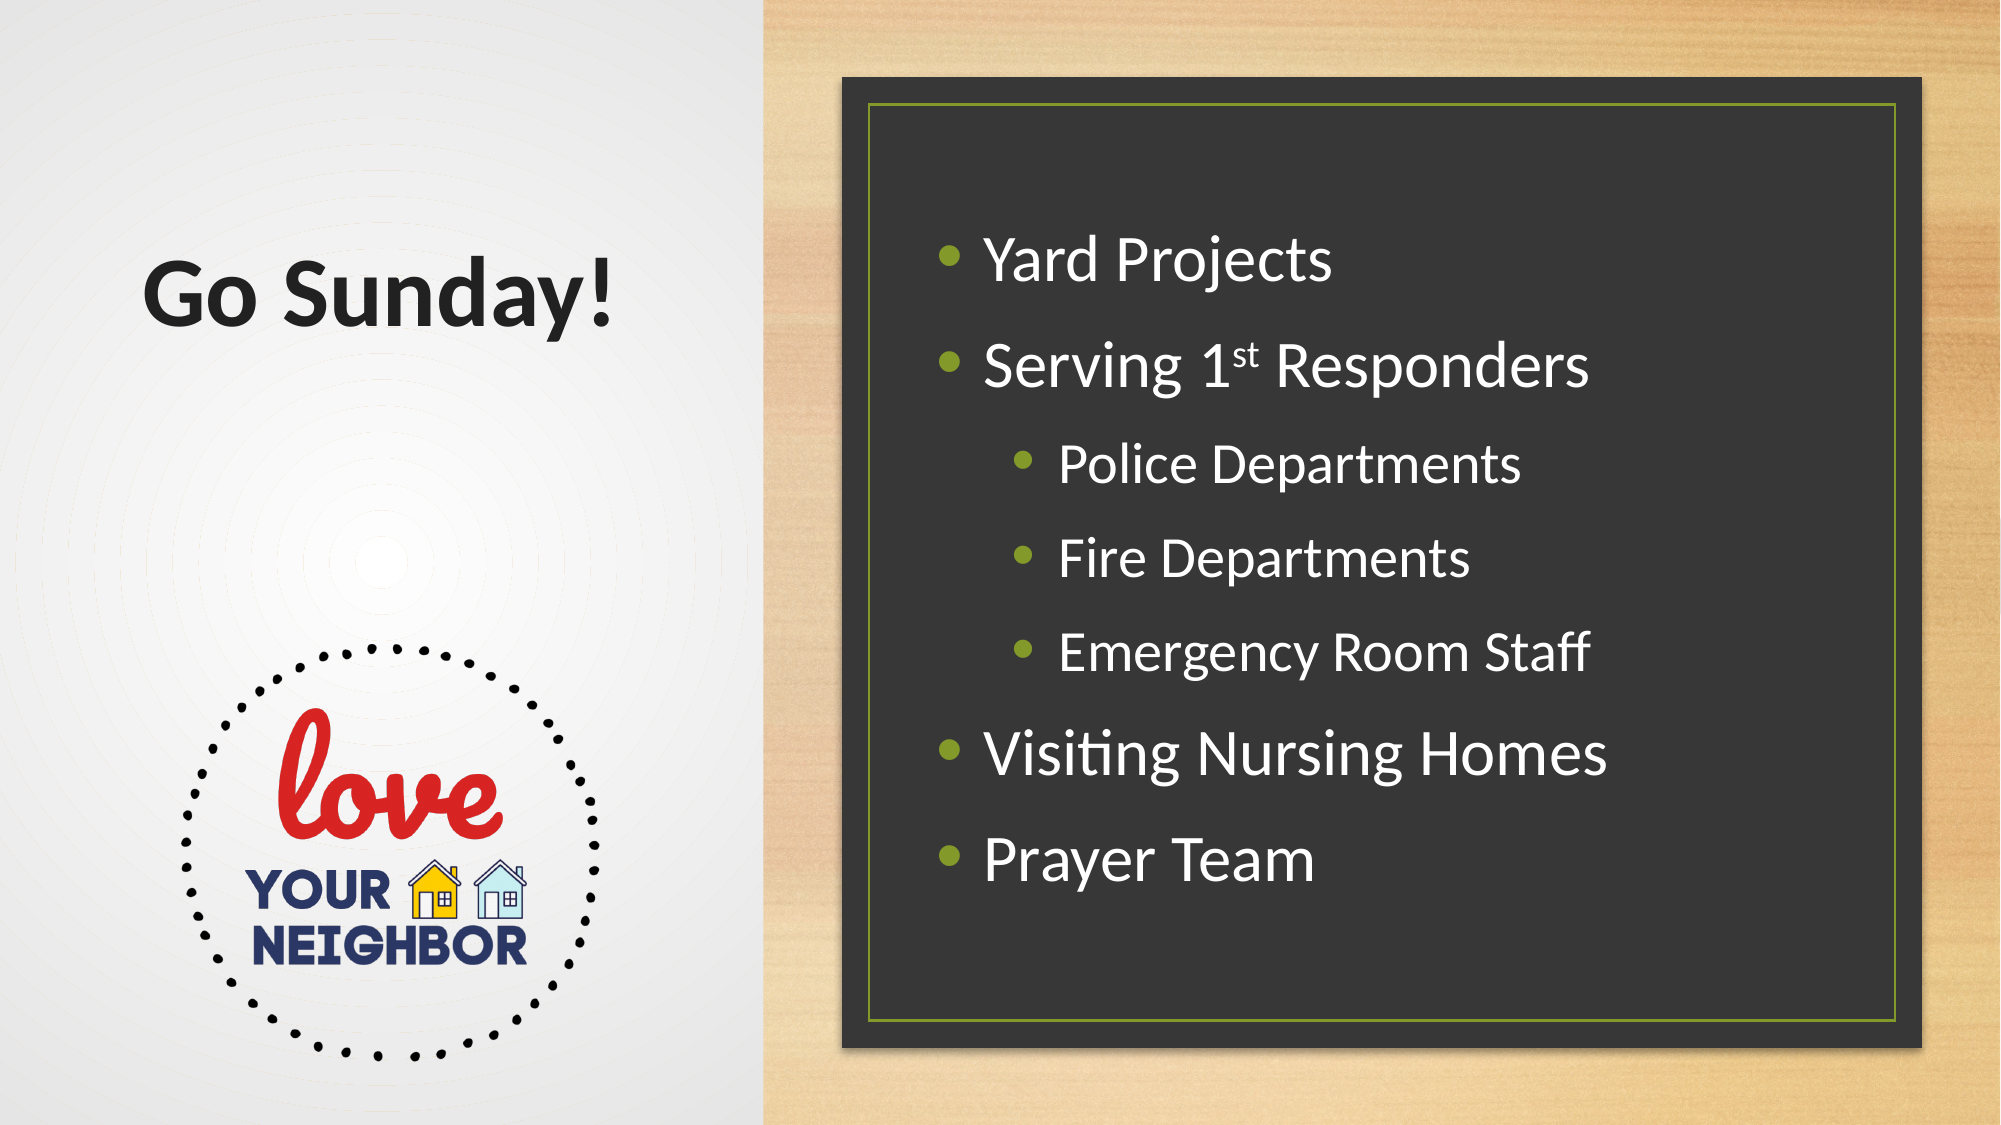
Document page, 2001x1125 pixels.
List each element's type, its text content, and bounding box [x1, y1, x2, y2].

text_box [841, 76, 1923, 1049]
picture [157, 619, 623, 1085]
text_box [868, 103, 1896, 1021]
title Go Sunday! [105, 104, 656, 469]
text_box [0, 0, 765, 1125]
text_box [765, 0, 2000, 1125]
